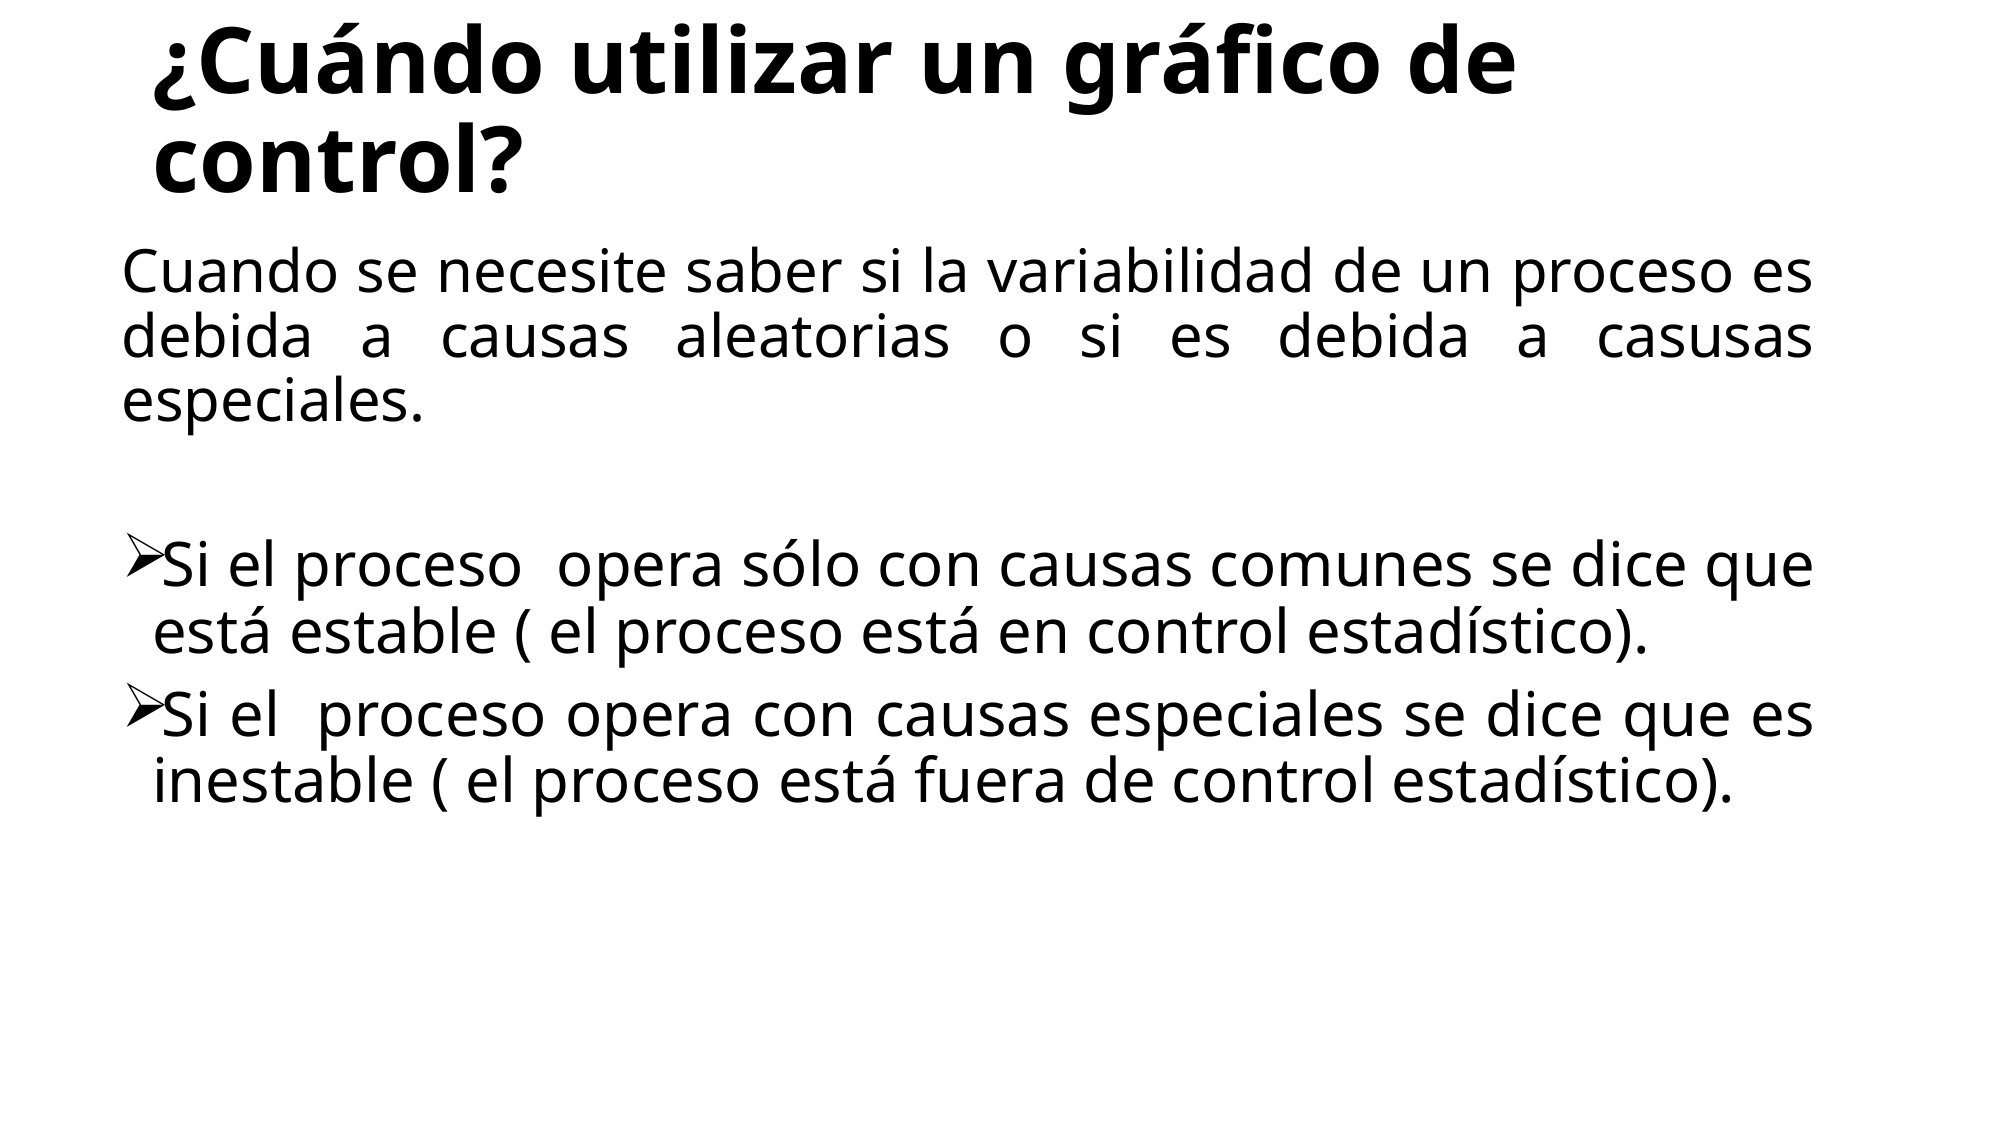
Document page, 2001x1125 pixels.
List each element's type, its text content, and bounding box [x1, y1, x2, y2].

title ¿Cuándo utilizar un gráfico de control? [137, 59, 1863, 278]
list Cuando se necesite saber si la variabilidad de un proceso es debida a causas aleatorias o si es debida a casusas especiales. Si el proceso opera sólo con causas comunes se dice que está estable ( el proceso está en control estadístico). Si el proceso opera con causas especiales se dice que es inestable ( el proceso está fuera de control estadístico). [106, 233, 1832, 948]
